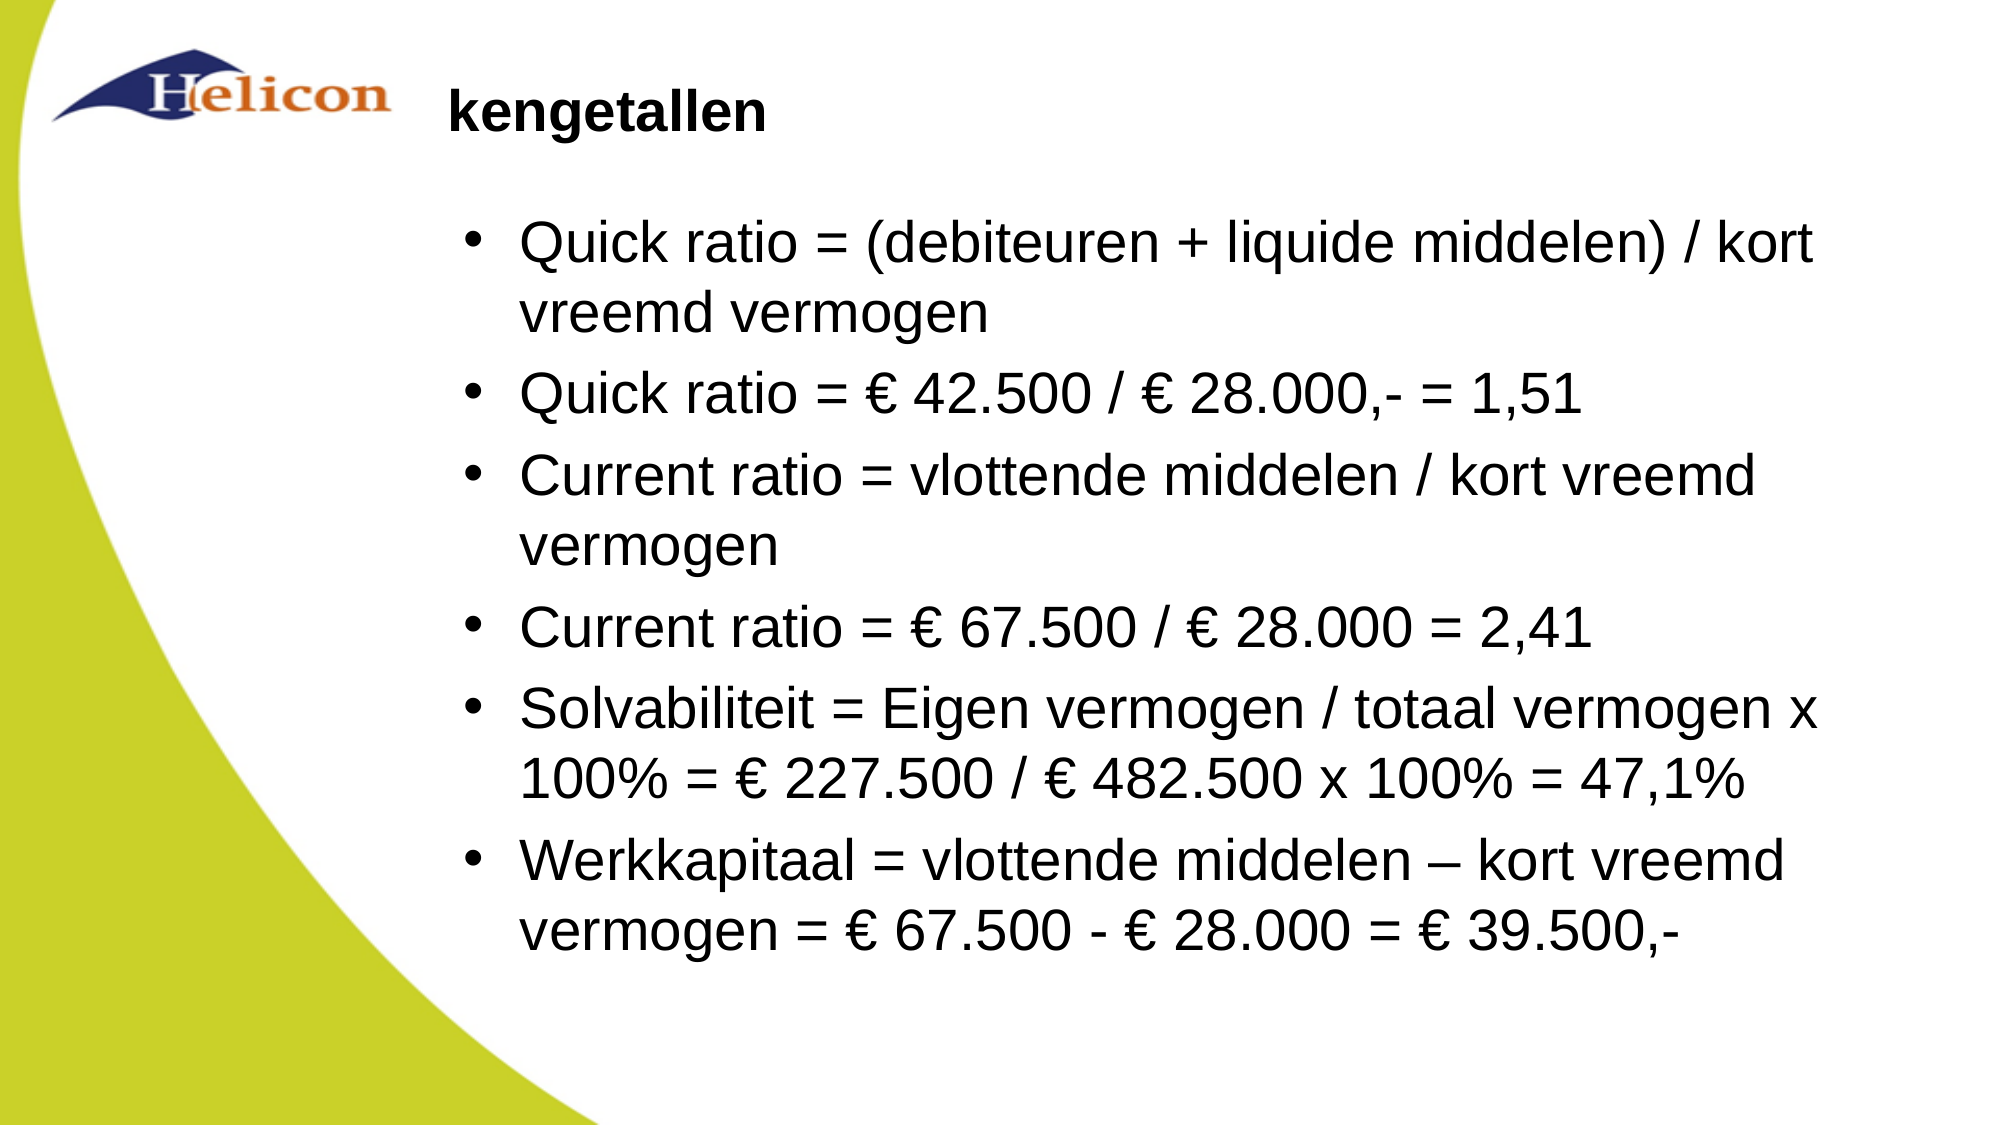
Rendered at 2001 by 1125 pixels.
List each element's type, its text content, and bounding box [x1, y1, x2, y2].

title kengetallen [432, 54, 1887, 161]
list Quick ratio = (debiteuren + liquide middelen) / kort vreemd vermogen Quick ratio = € 42.500 / € 28.000,- = 1,51 Current ratio = vlottende middelen / kort vreemd vermogen Current ratio = € 67.500 / € 28.000 = 2,41 Solvabiliteit = Eigen vermogen / totaal vermogen x 100% = € 227.500 / € 482.500 x 100% = 47,1% Werkkapitaal = vlottende middelen – kort vreemd vermogen = € 67.500 - € 28.000 = € 39.500,- [448, 196, 1900, 1005]
picture [0, 0, 2000, 1125]
